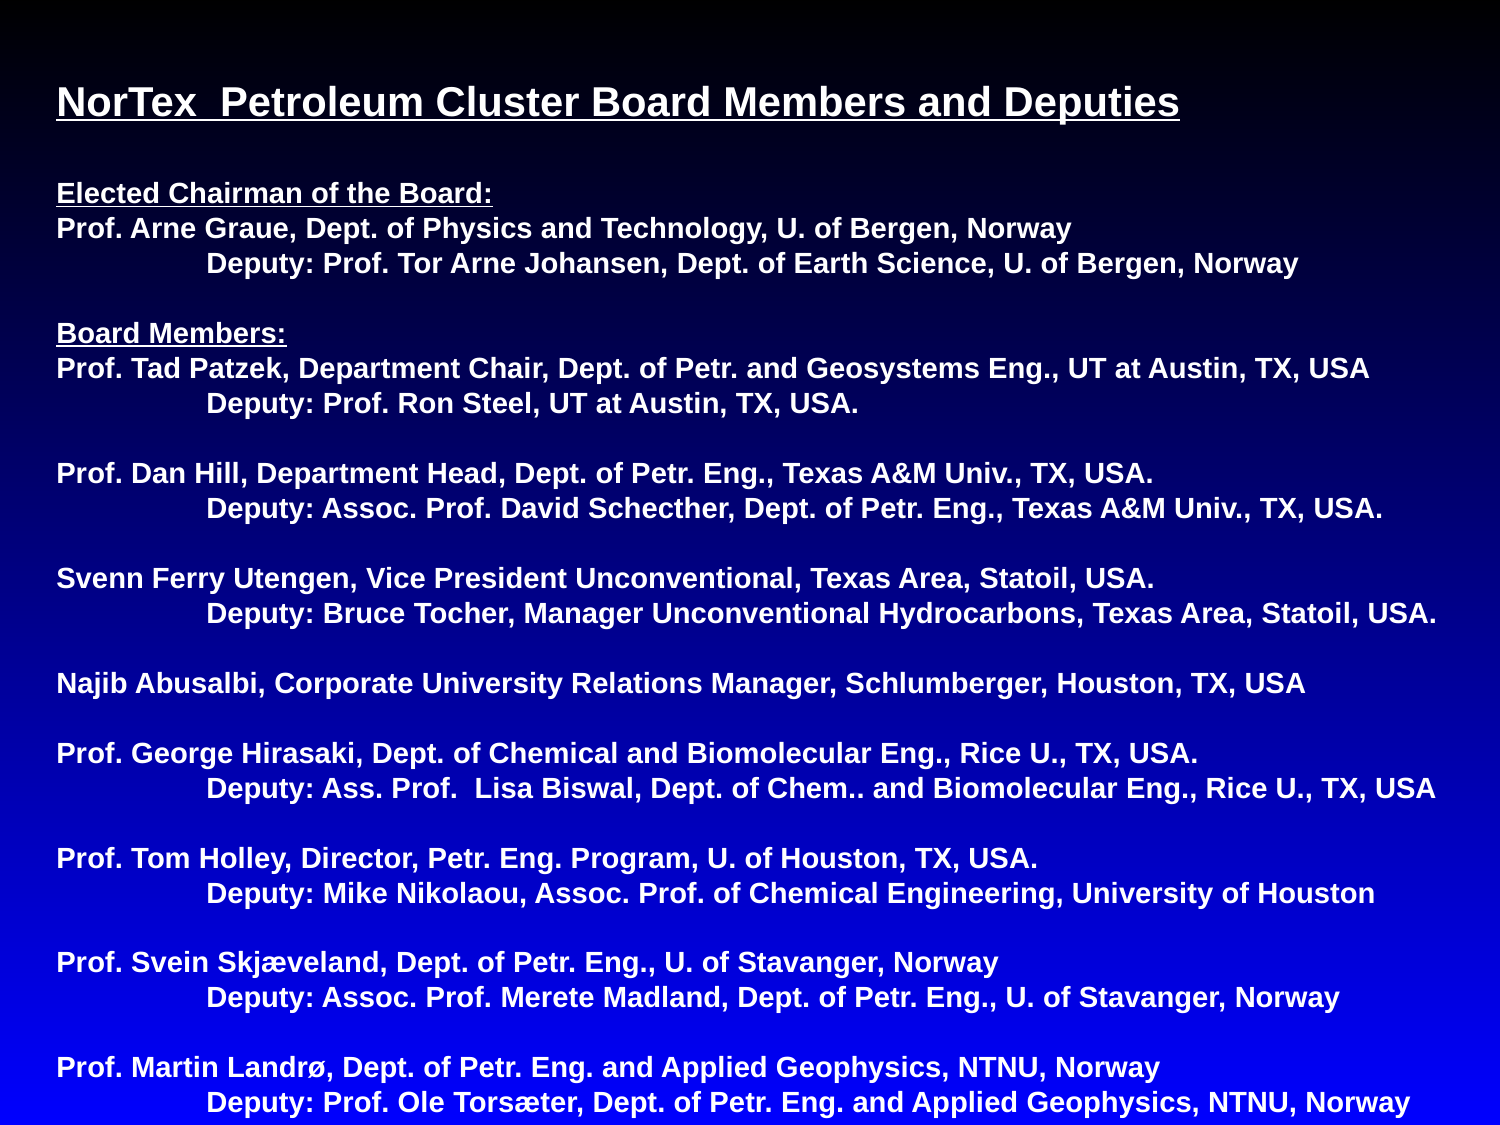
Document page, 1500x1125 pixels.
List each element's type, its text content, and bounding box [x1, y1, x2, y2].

title NorTex Petroleum Cluster Board Members and Deputies Elected Chairman of the Board: Prof. Arne Graue, Dept. of Physics and Technology, U. of Bergen, Norway Deputy: Prof. Tor Arne Johansen, Dept. of Earth Science, U. of Bergen, Norway Board Members: Prof. Tad Patzek, Department Chair, Dept. of Petr. and Geosystems Eng., UT at Austin, TX, USA Deputy: Prof. Ron Steel, UT at Austin, TX, USA. Prof. Dan Hill, Department Head, Dept. of Petr. Eng., Texas A&M Univ., TX, USA. Deputy: Assoc. Prof. David Schecther, Dept. of Petr. Eng., Texas A&M Univ., TX, USA. Svenn Ferry Utengen, Vice President Unconventional, Texas Area, Statoil, USA. Deputy: Bruce Tocher, Manager Unconventional Hydrocarbons, Texas Area, Statoil, USA. Najib Abusalbi, Corporate University Relations Manager, Schlumberger, Houston, TX, USA Prof. George Hirasaki, Dept. of Chemical and Biomolecular Eng., Rice U., TX, USA. Deputy: Ass. Prof. Lisa Biswal, Dept. of Chem.. and Biomolecular Eng., Rice U., TX, USA Prof. Tom Holley, Director, Petr. Eng. Program, U. of Houston, TX, USA. Deputy: Mike Nikolaou, Assoc. Prof. of Chemical Engineering, University of Houston Prof. Svein Skjæveland, Dept. of Petr. Eng., U. of Stavanger, Norway Deputy: Assoc. Prof. Merete Madland, Dept. of Petr. Eng., U. of Stavanger, Norway Prof. Martin Landrø, Dept. of Petr. Eng. and Applied Geophysics, NTNU, Norway Deputy: Prof. Ole Torsæter, Dept. of Petr. Eng. and Applied Geophysics, NTNU, Norway [41, 30, 1500, 1083]
